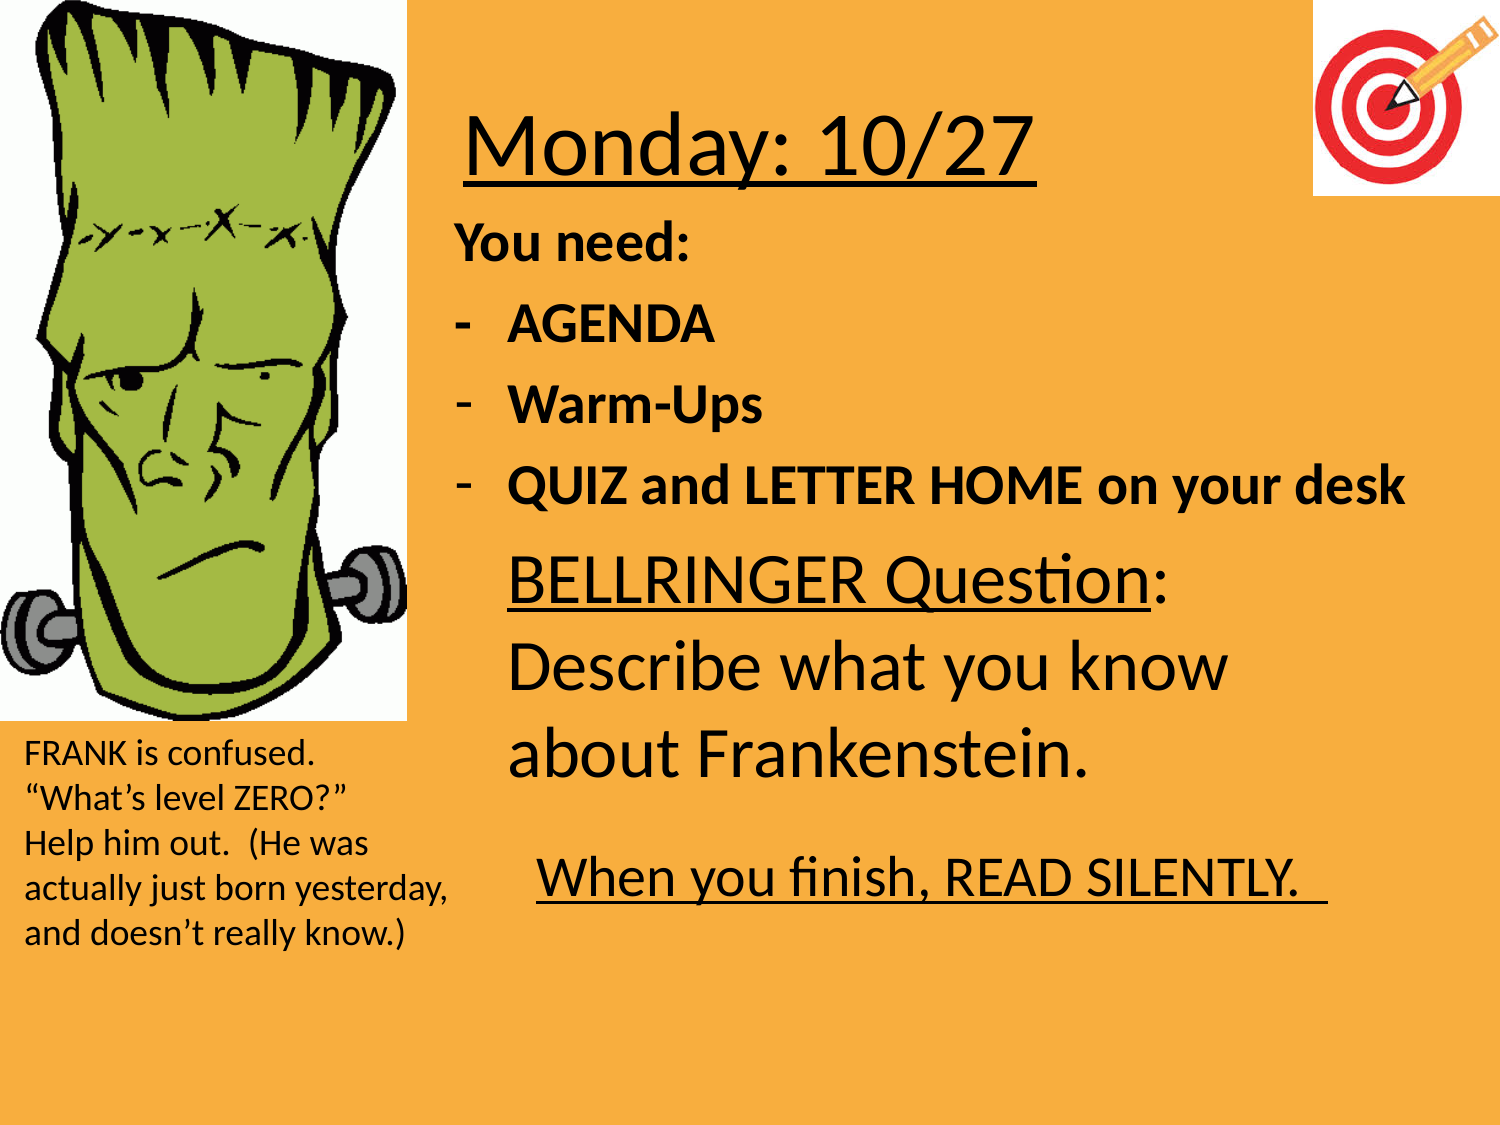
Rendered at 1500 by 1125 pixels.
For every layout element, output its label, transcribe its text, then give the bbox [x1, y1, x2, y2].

title Monday: 10/27 [412, 45, 1308, 233]
text_box FRANK is confused. “What’s level ZERO?” Help him out. (He was actually just born yesterday, and doesn’t really know.) [9, 720, 473, 961]
picture [1313, 0, 1500, 196]
picture [0, 0, 408, 721]
list You need: - AGENDA Warm-Ups QUIZ and LETTER HOME on your desk BELLRINGER Question: Describe what you know about Frankenstein. When you finish, READ SILENTLY. [439, 195, 1425, 939]
